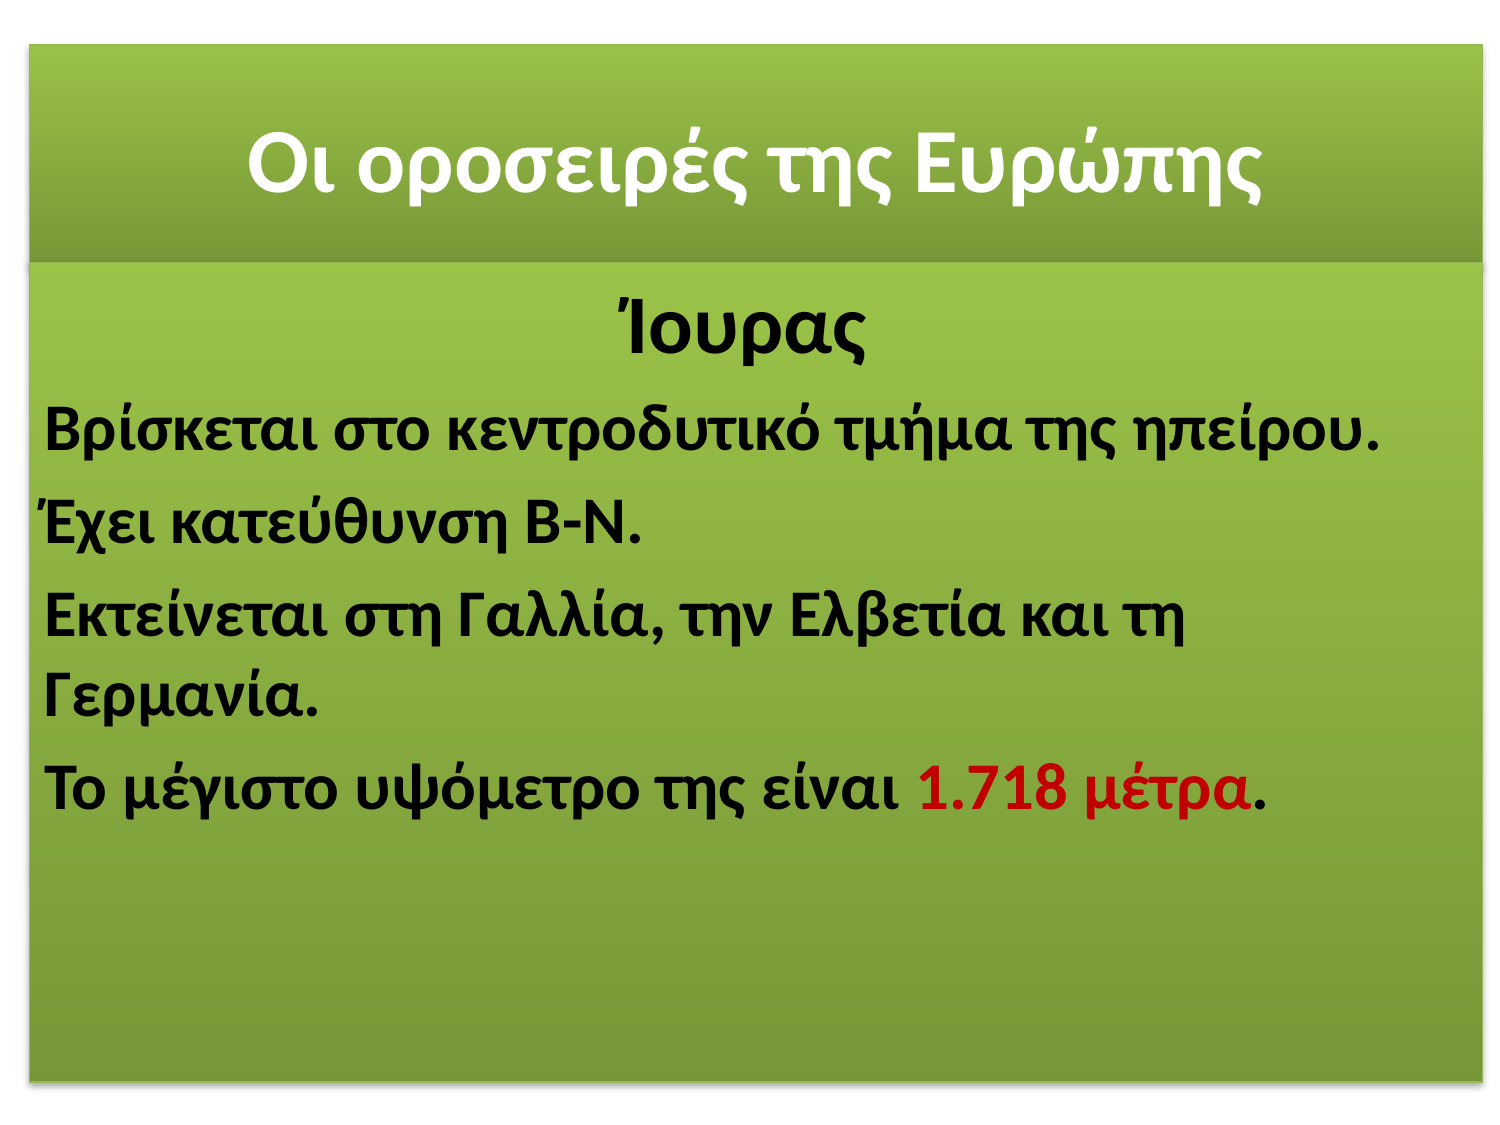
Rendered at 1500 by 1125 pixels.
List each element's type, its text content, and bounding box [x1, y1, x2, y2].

title Οι οροσειρές της Ευρώπης [29, 44, 1483, 261]
list Ίουρας Βρίσκεται στο κεντροδυτικό τμήμα της ηπείρου. Έχει κατεύθυνση Β-Ν. Εκτείνεται στη Γαλλία, την Ελβετία και τη Γερμανία. Το μέγιστο υψόμετρο της είναι 1.718 μέτρα. [29, 262, 1483, 1083]
